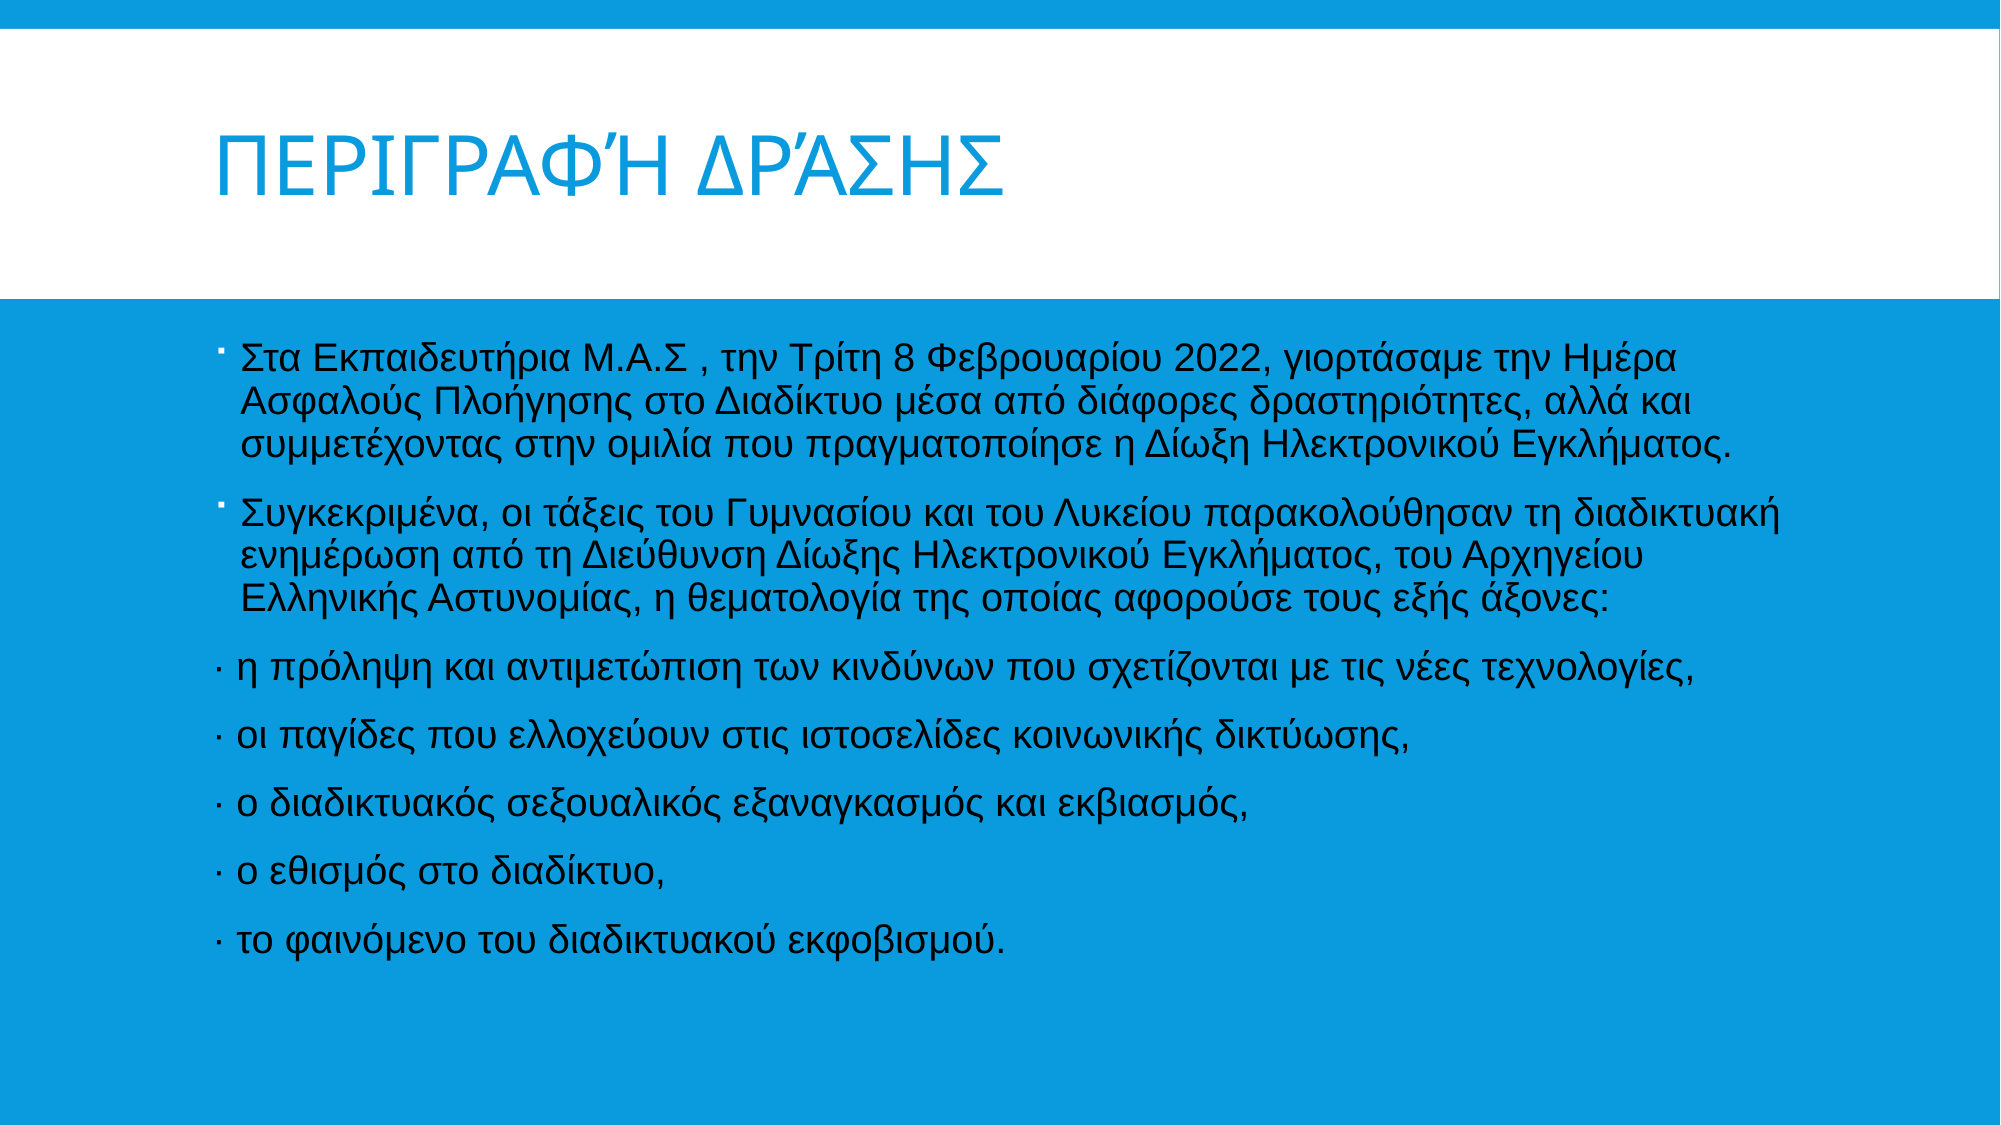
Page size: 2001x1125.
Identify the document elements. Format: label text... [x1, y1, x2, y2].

list Στα Εκπαιδευτήρια Μ.Α.Σ , την Τρίτη 8 Φεβρουαρίου 2022, γιορτάσαμε την Ημέρα Ασφαλούς Πλοήγησης στο Διαδίκτυο μέσα από διάφορες δραστηριότητες, αλλά και συμμετέχοντας στην ομιλία που πραγματοποίησε η Δίωξη Ηλεκτρονικού Εγκλήματος. Συγκεκριμένα, οι τάξεις του Γυμνασίου και του Λυκείου παρακολούθησαν τη διαδικτυακή ενημέρωση από τη Διεύθυνση Δίωξης Ηλεκτρονικού Εγκλήματος, του Αρχηγείου Ελληνικής Αστυνομίας, η θεματολογία της οποίας αφορούσε τους εξής άξονες: · η πρόληψη και αντιμετώπιση των κινδύνων που σχετίζονται με τις νέες τεχνολογίες, · οι παγίδες που ελλοχεύουν στις ιστοσελίδες κοινωνικής δικτύωσης, · ο διαδικτυακός σεξουαλικός εξαναγκασμός και εκβιασμός, · ο εθισμός στο διαδίκτυο, · το φαινόμενο του διαδικτυακού εκφοβισμού. [197, 329, 1803, 1020]
title Περιγραφή δράσησ [197, 46, 1803, 295]
